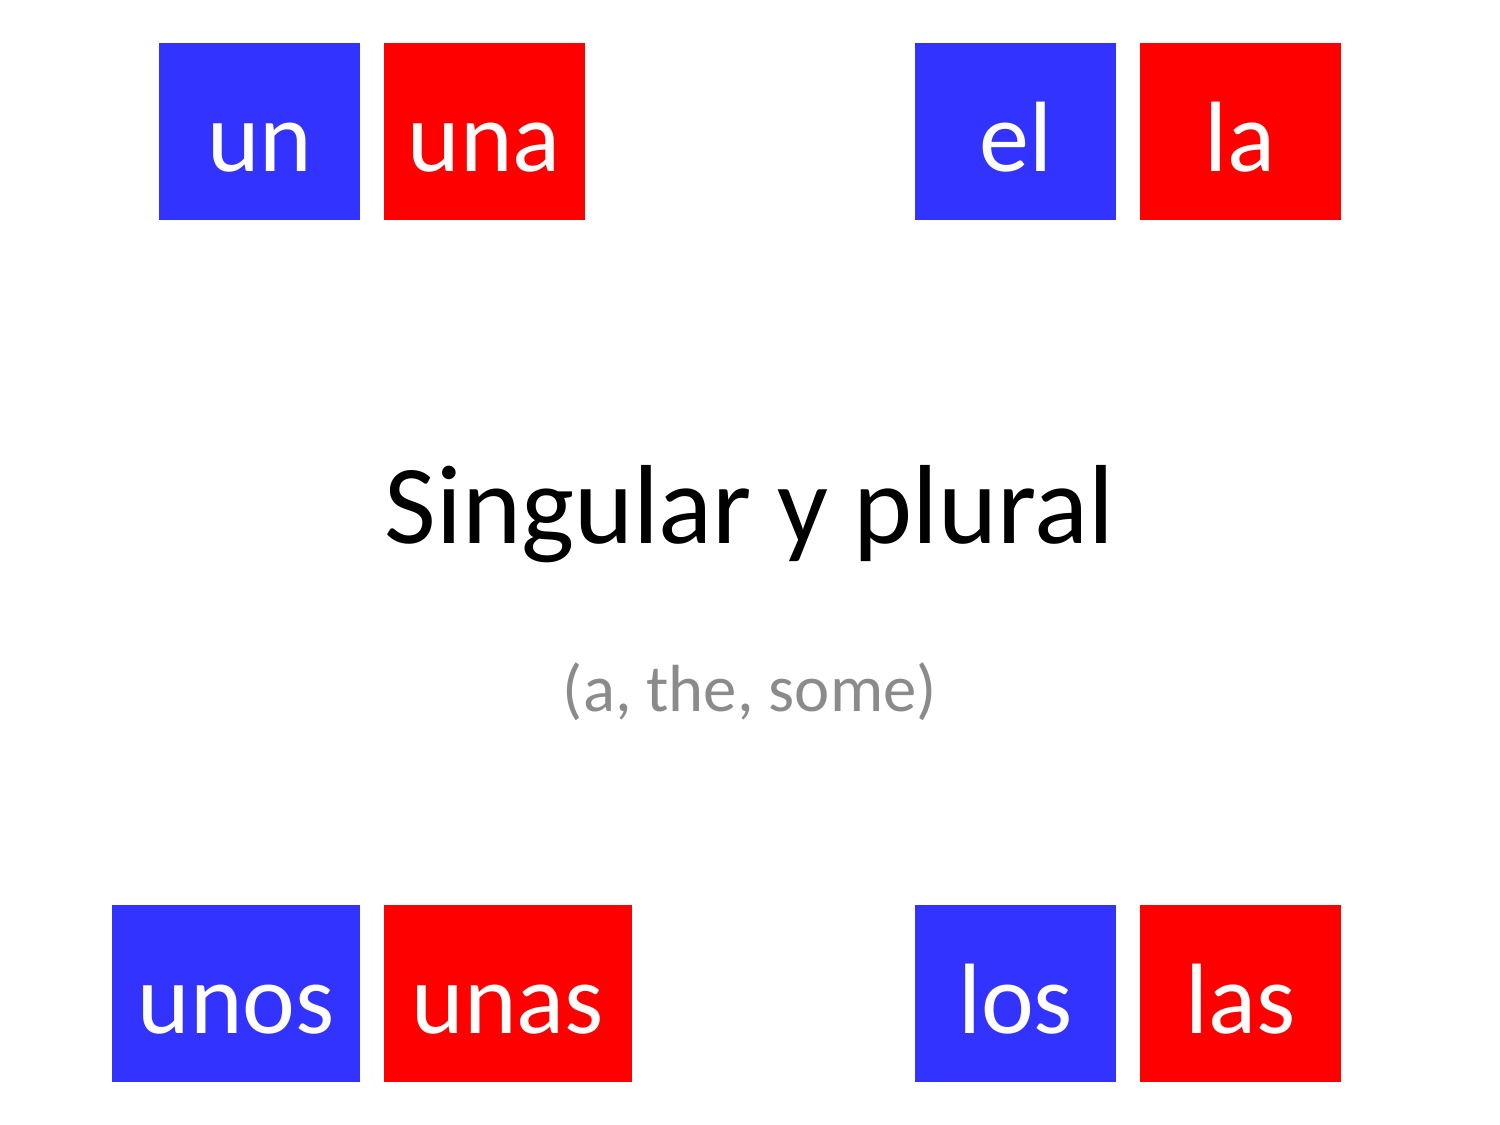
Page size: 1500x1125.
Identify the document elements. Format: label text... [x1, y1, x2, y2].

text_box una [383, 42, 585, 221]
text_box Singular y plural [253, 424, 1247, 574]
text_box unos [112, 904, 361, 1083]
text_box las [1139, 904, 1341, 1083]
text_box unas [383, 904, 632, 1083]
text_box el [915, 42, 1117, 221]
text_box los [915, 904, 1117, 1083]
subtitle (a, the, some) [225, 637, 1275, 925]
text_box un [159, 42, 361, 221]
text_box la [1139, 42, 1341, 221]
